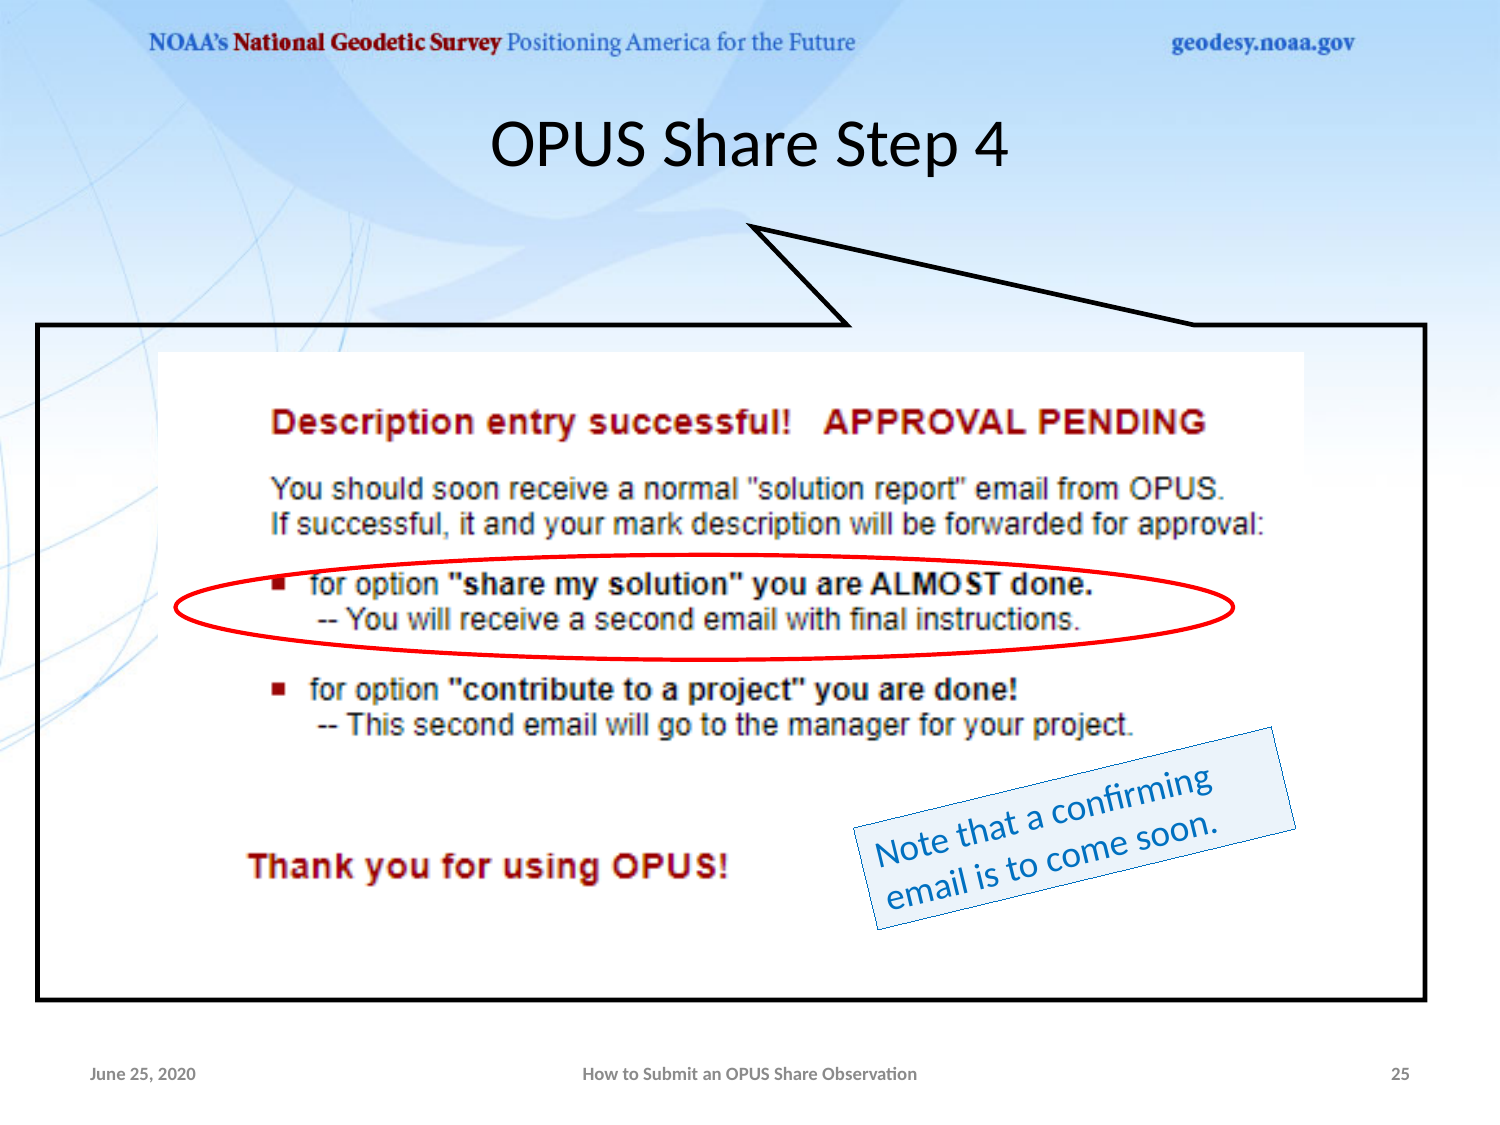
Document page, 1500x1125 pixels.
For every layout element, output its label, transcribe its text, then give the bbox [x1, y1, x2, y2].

picture [0, 0, 1500, 1125]
title OPUS Share Step 4 [75, 45, 1425, 233]
footer How to Submit an OPUS Share Observation [512, 1042, 988, 1103]
slide_number 25 [1074, 1042, 1425, 1103]
text_box [37, 226, 1426, 1000]
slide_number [75, 1042, 425, 1103]
